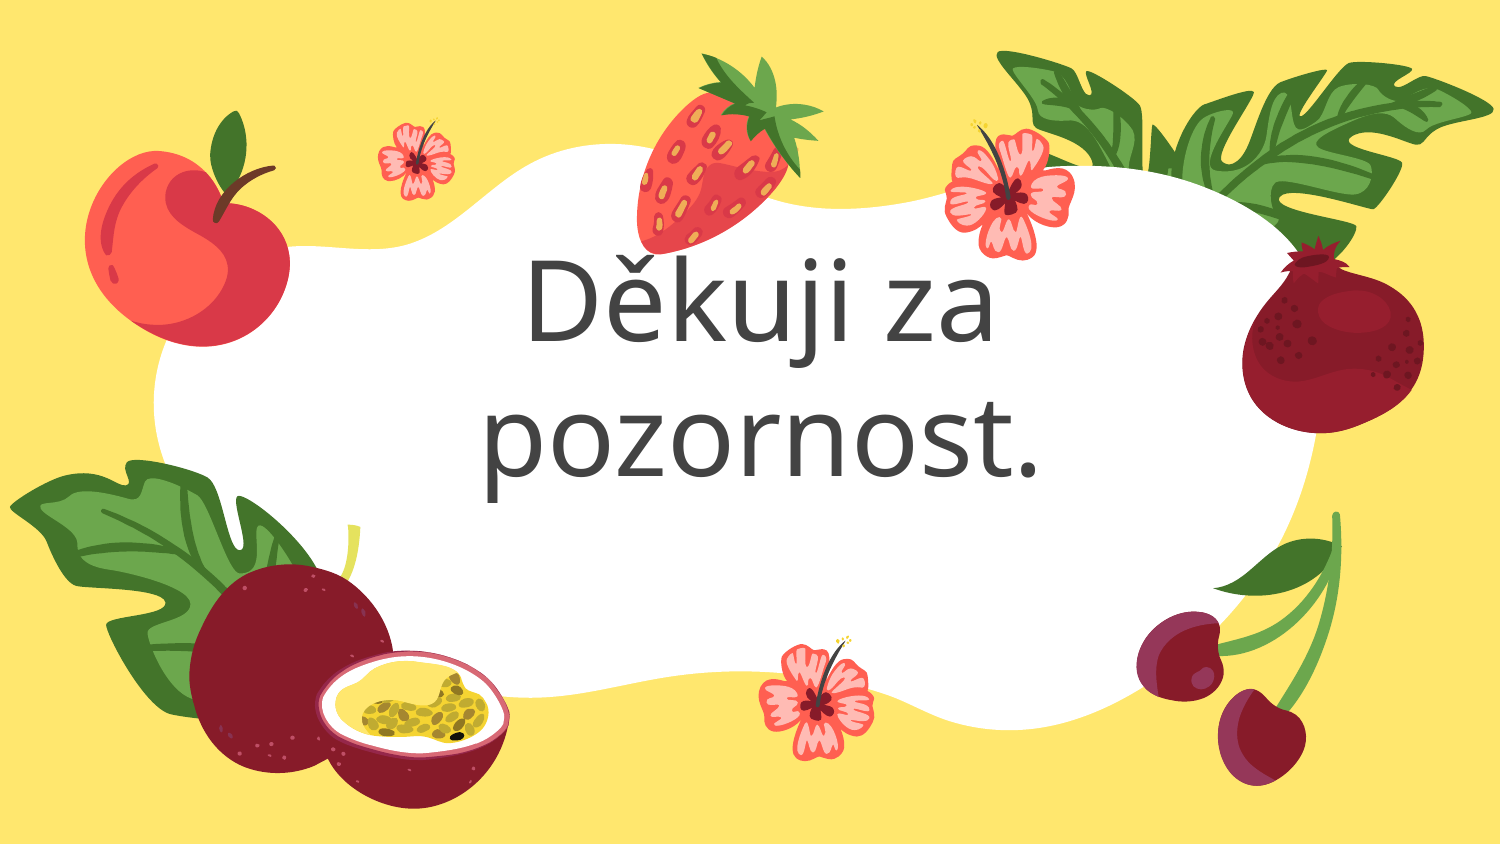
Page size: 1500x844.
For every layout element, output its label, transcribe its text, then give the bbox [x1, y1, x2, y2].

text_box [374, 116, 457, 202]
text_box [942, 118, 1081, 261]
title Děkuji za pozornost. [233, 201, 1289, 515]
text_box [64, 99, 311, 340]
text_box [753, 635, 877, 762]
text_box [191, 532, 496, 828]
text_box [0, 378, 376, 793]
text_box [1121, 542, 1380, 773]
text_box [624, 46, 831, 274]
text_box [1238, 258, 1429, 437]
